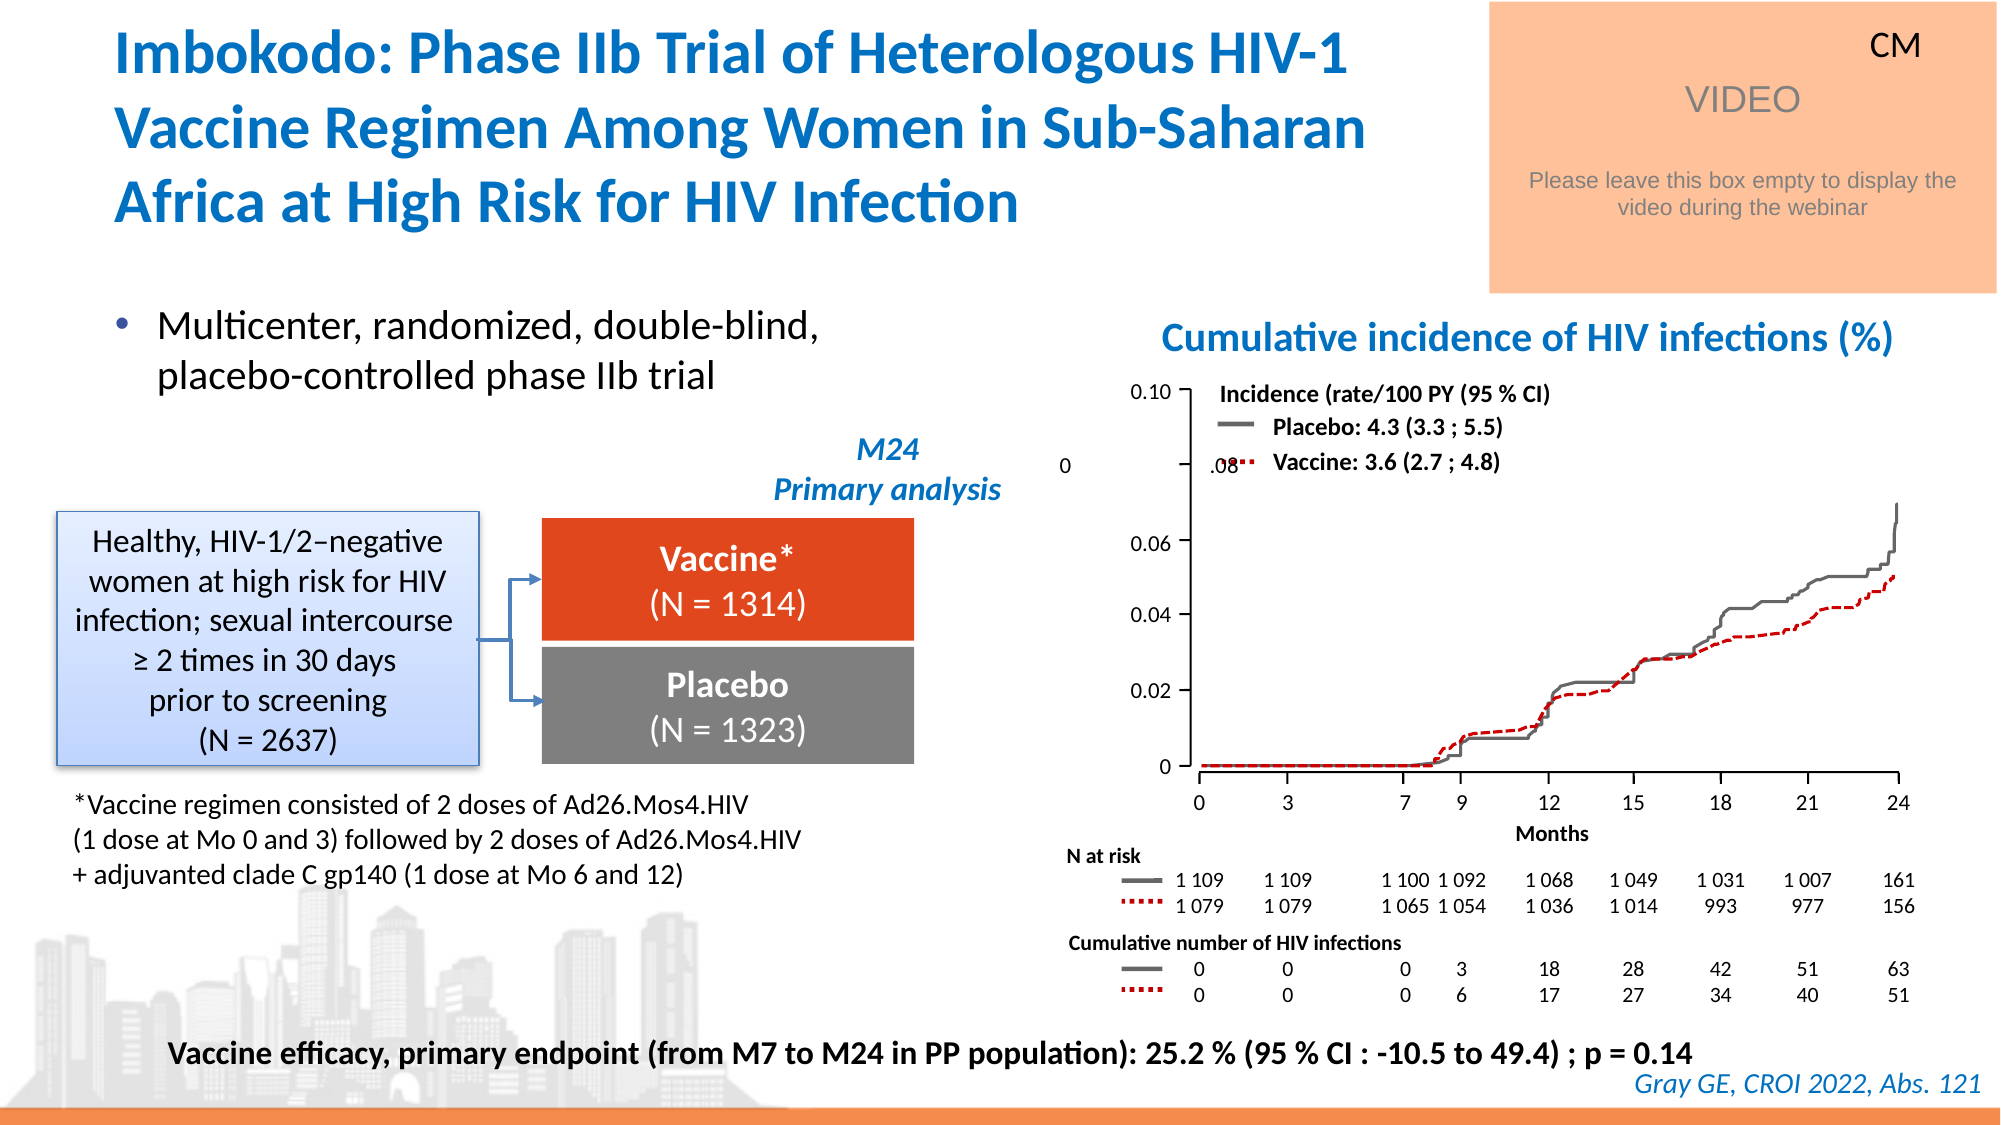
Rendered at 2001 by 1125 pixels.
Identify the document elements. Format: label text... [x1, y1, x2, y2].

text_box Gray GE, CROI 2022, Abs. 121 [1619, 1057, 1997, 1107]
text_box Cumulative incidence of HIV infections (%) [1135, 307, 1922, 368]
text_box CM [1855, 12, 1937, 72]
text_box Multicenter, randomized, double-blind, placebo-controlled phase IIb trial [99, 290, 1052, 361]
text_box Placebo (N = 1323) [541, 646, 915, 764]
text_box *Vaccine regimen consisted of 2 doses of Ad26.Mos4.HIV (1 dose at Mo 0 and 3) followed by 2 doses of Ad26.Mos4.HIV + adjuvanted clade C gp140 (1 dose at Mo 6 and 12) [57, 778, 928, 898]
title Imbokodo: Phase IIb Trial of Heterologous HIV-1 Vaccine Regimen Among Women in Sub-Saharan Africa at High Risk for HIV Infection [99, 1, 1490, 245]
text_box M24 Primary analysis [740, 420, 1036, 515]
picture [0, 0, 2001, 1125]
text_box Vaccine* (N = 1314) [541, 518, 915, 641]
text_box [476, 639, 547, 702]
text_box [477, 579, 543, 638]
text_box Healthy, HIV-1/2–negative women at high risk for HIV infection; sexual intercourse ≥ 2 times in 30 days prior to screening (N = 2637) [56, 511, 480, 766]
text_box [1050, 369, 1932, 1016]
text_box Vaccine efficacy, primary endpoint (from M7 to M24 in PP population): 25.2 % (95 % CI : -10.5 to 49.4) ; p = 0.14 [152, 1023, 1710, 1079]
